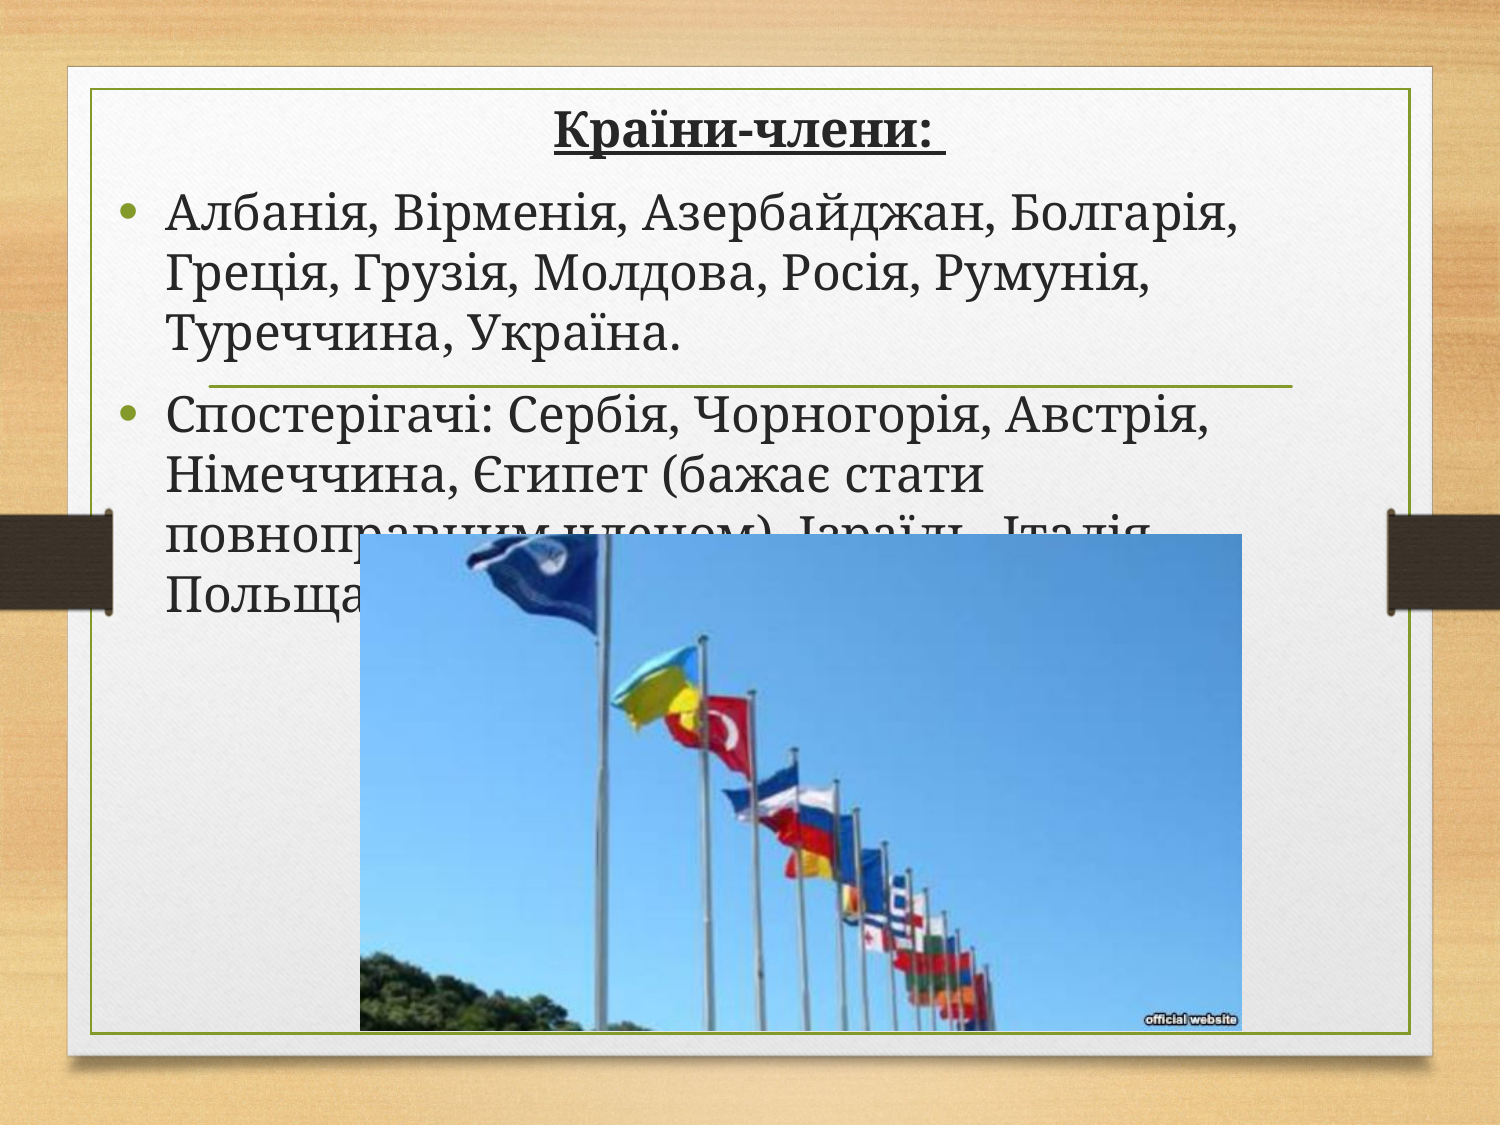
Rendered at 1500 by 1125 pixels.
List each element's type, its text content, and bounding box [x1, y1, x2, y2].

picture [0, 0, 1500, 1125]
list Країни-члени: Албанія, Вірменія, Азербайджан, Болгарія, Греція, Грузія, Молдова, Росія, Румунія, Туреччина, Україна. Спостерігачі: Сербія, Чорногорія, Австрія, Німеччина, Єгипет (бажає стати повноправним членом), Ізраїль, Італія, Польща, Словаччина, Туніс, Франція [103, 90, 1397, 1014]
